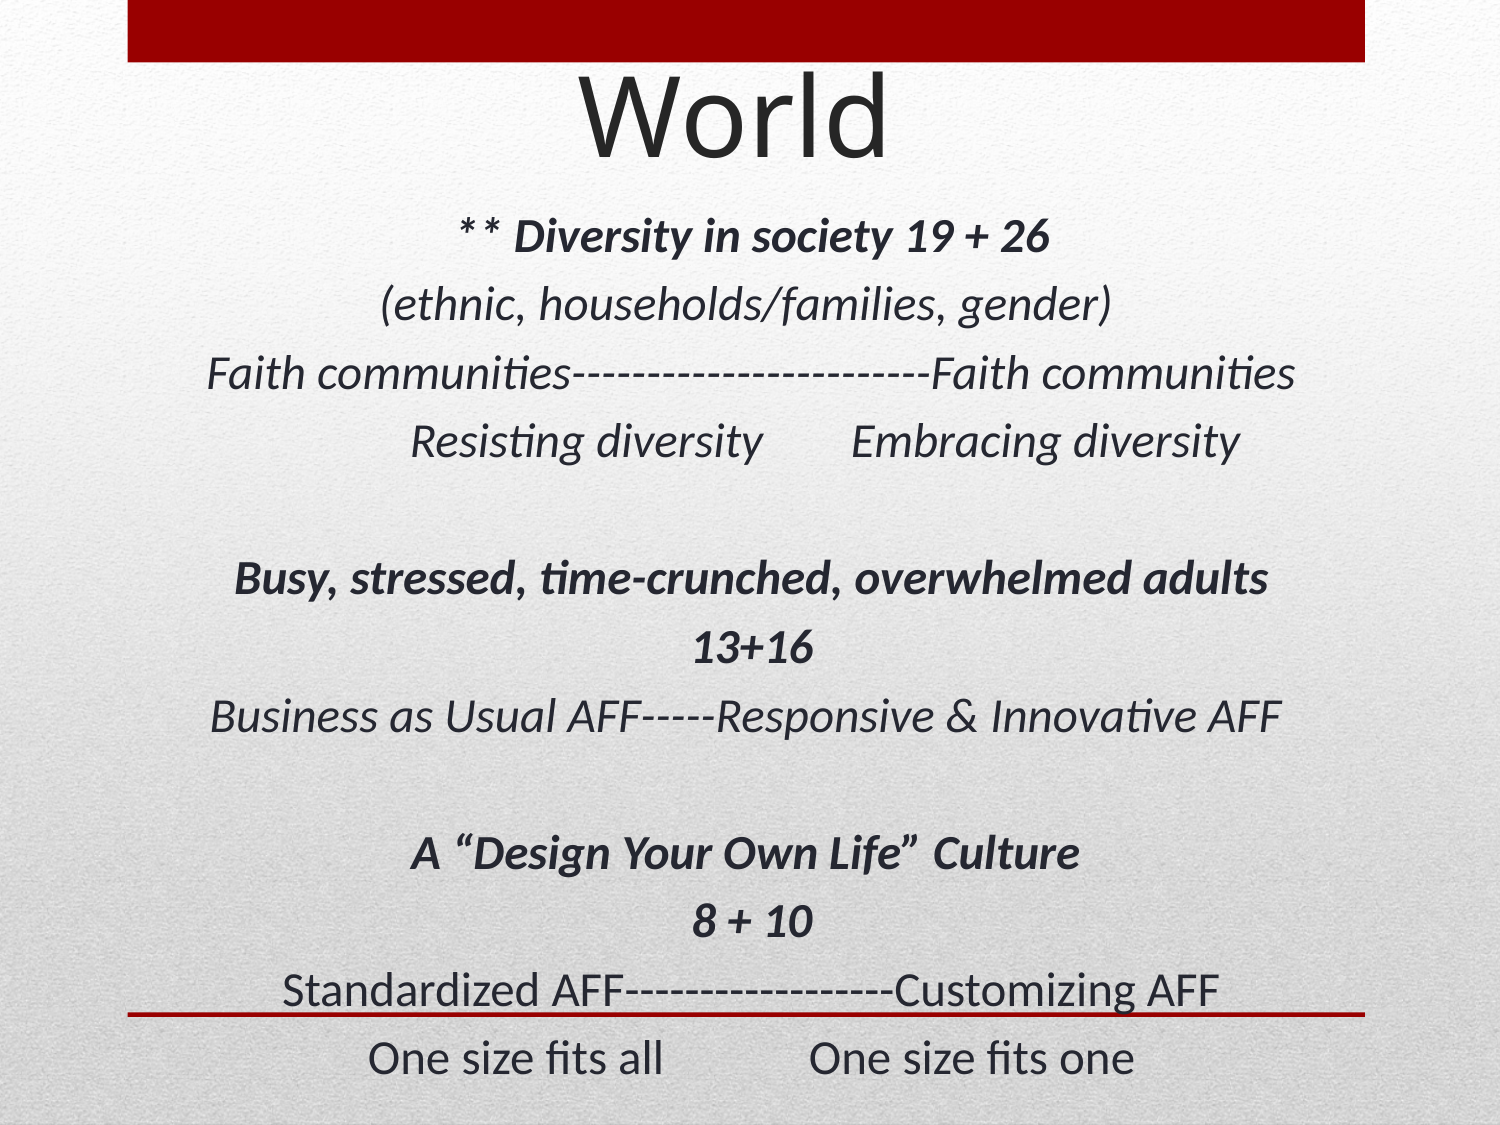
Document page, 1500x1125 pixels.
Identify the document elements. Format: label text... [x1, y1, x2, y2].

title World [75, 0, 1425, 187]
list ** Diversity in society 19 + 26 (ethnic, households/families, gender) Faith communities------------------------Faith communities Resisting diversity Embracing diversity Busy, stressed, time-crunched, overwhelmed adults 13+16 Business as Usual AFF-----Responsive & Innovative AFF A “Design Your Own Life” Culture 8 + 10 Standardized AFF------------------Customizing AFF One size fits all One size fits one [29, 187, 1475, 1101]
